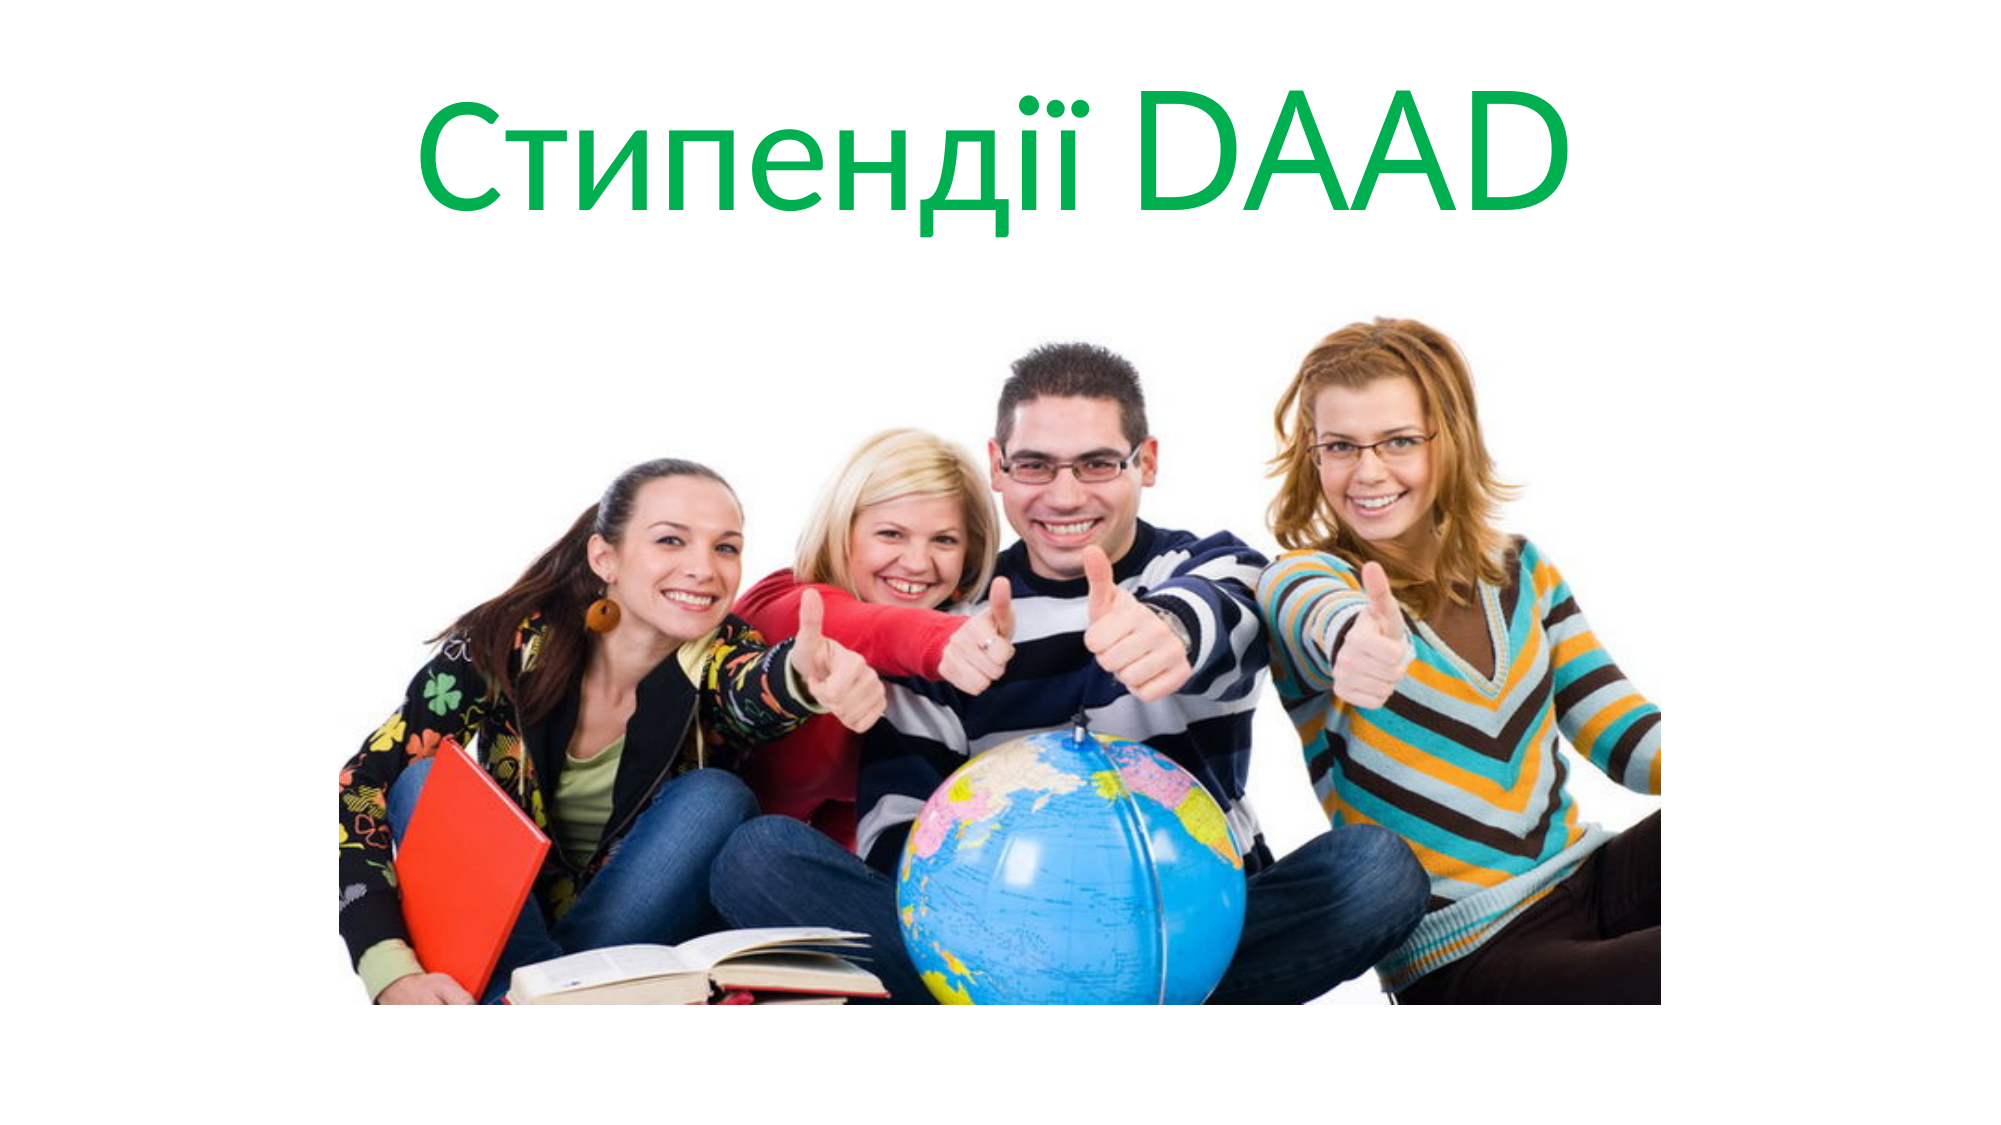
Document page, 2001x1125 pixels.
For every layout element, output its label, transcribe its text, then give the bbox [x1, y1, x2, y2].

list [338, 308, 1661, 1006]
title Стипендії DAAD [97, 149, 1898, 338]
